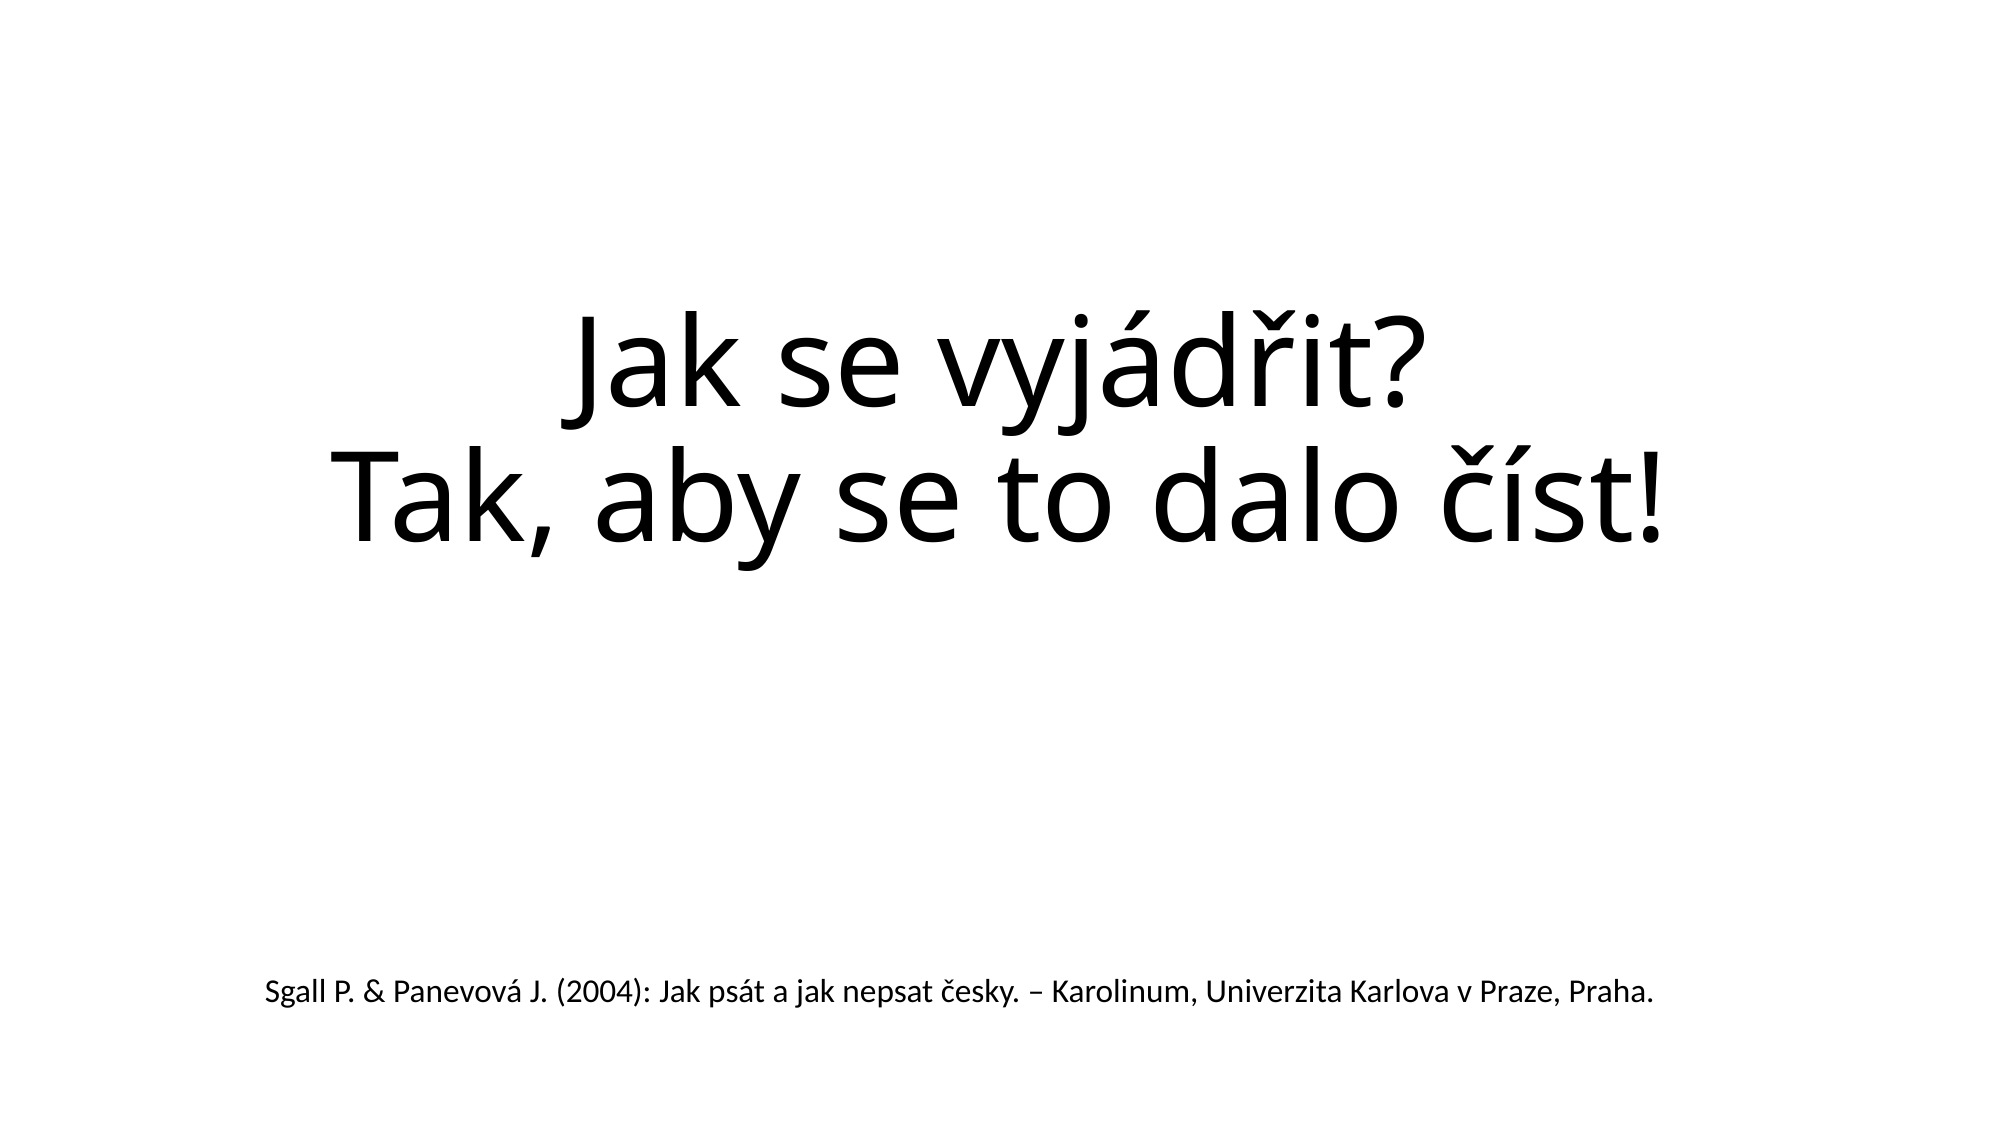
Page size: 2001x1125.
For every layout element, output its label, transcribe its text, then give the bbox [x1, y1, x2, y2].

title Jak se vyjádřit? Tak, aby se to dalo číst! [249, 184, 1750, 576]
subtitle Sgall P. & Panevová J. (2004): Jak psát a jak nepsat česky. – Karolinum, Univerzita Karlova v Praze, Praha. [249, 966, 1750, 1093]
